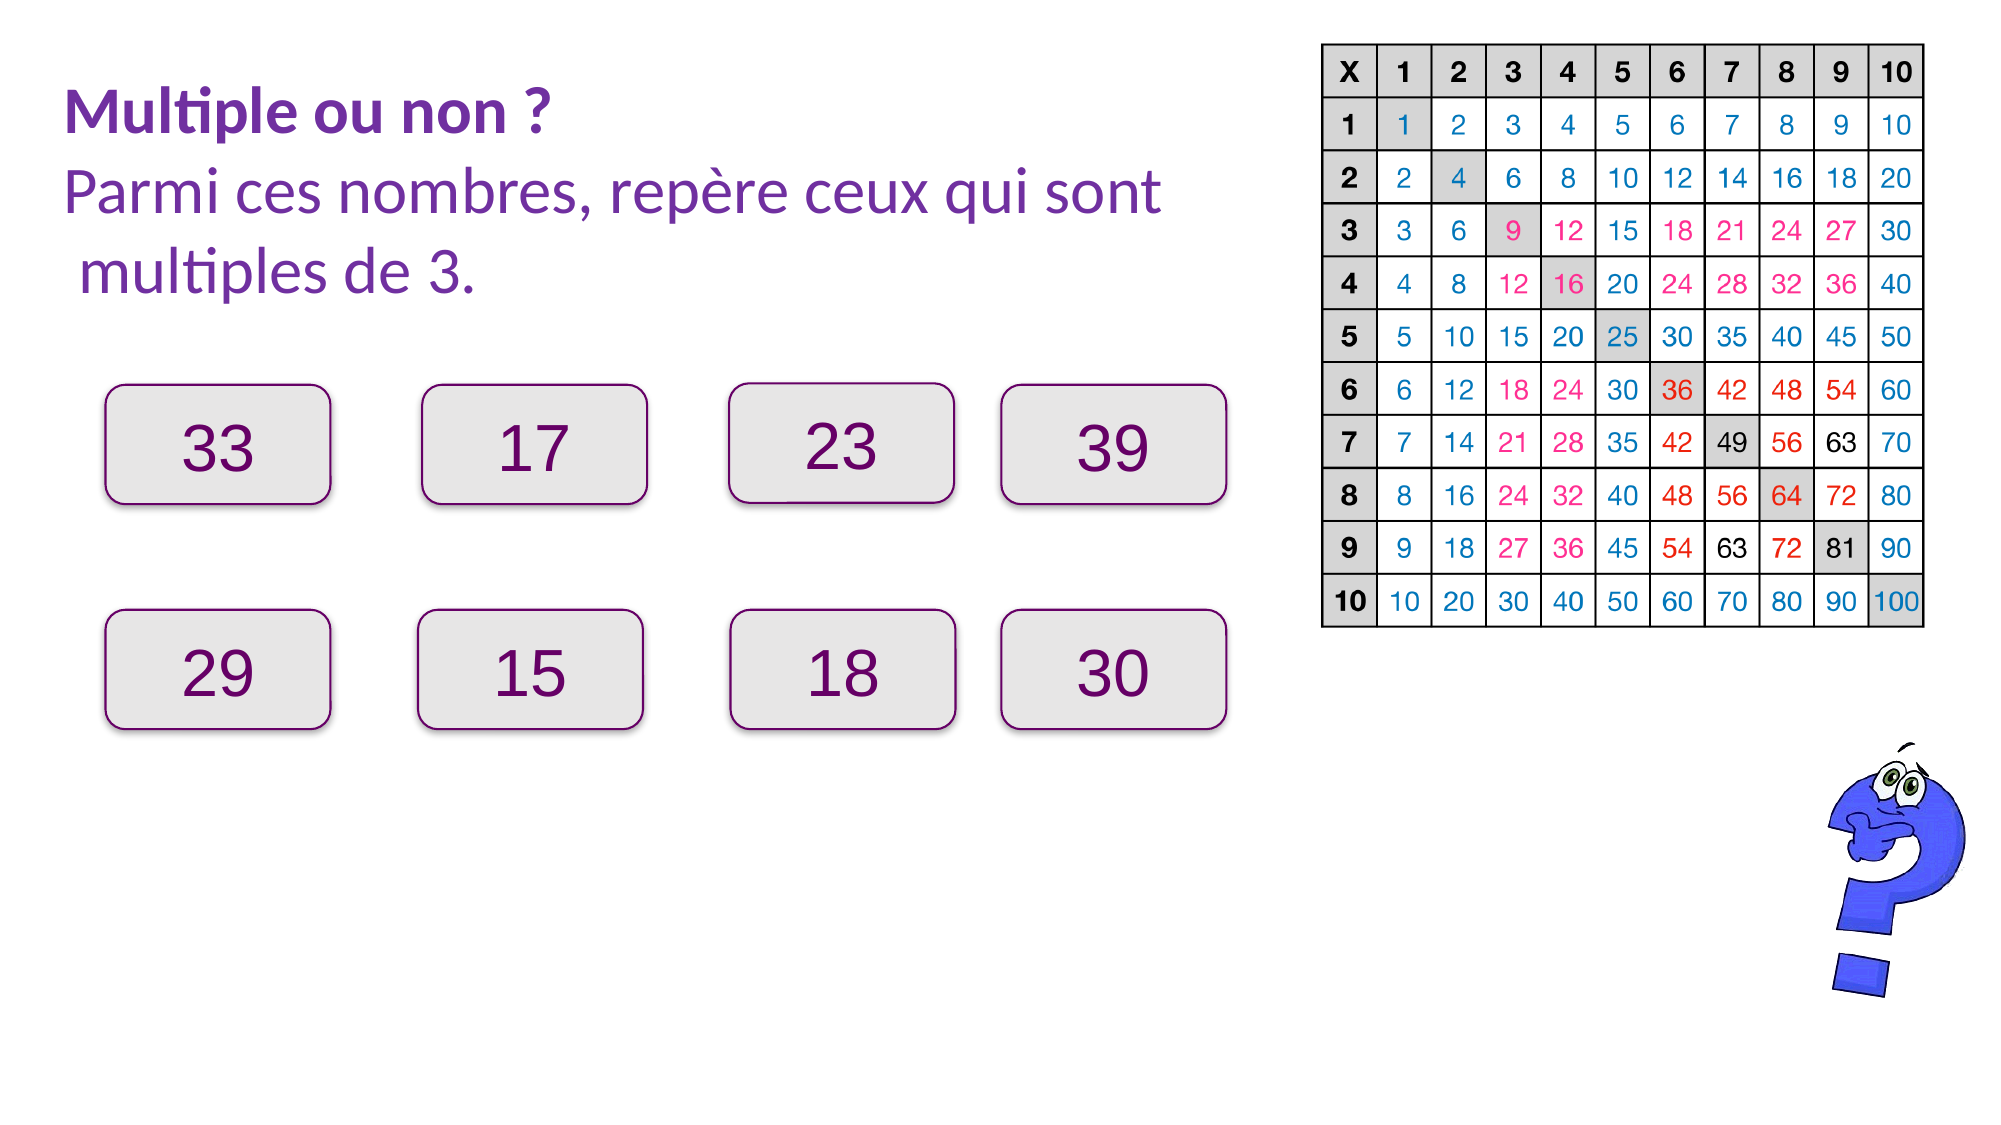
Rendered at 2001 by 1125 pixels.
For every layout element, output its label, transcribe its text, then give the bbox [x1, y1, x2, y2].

text_box 23 [728, 382, 955, 504]
picture [1279, 22, 1946, 682]
text_box 39 [1000, 383, 1228, 505]
text_box 29 [104, 608, 332, 730]
text_box 30 [1000, 608, 1228, 730]
picture [1806, 732, 1968, 1001]
text_box Multiple ou non ? Parmi ces nombres, repère ceux qui sont multiples de 3. [48, 59, 1274, 315]
text_box 33 [104, 383, 332, 505]
text_box 15 [417, 608, 644, 730]
text_box 17 [421, 383, 648, 505]
text_box 18 [729, 608, 957, 730]
